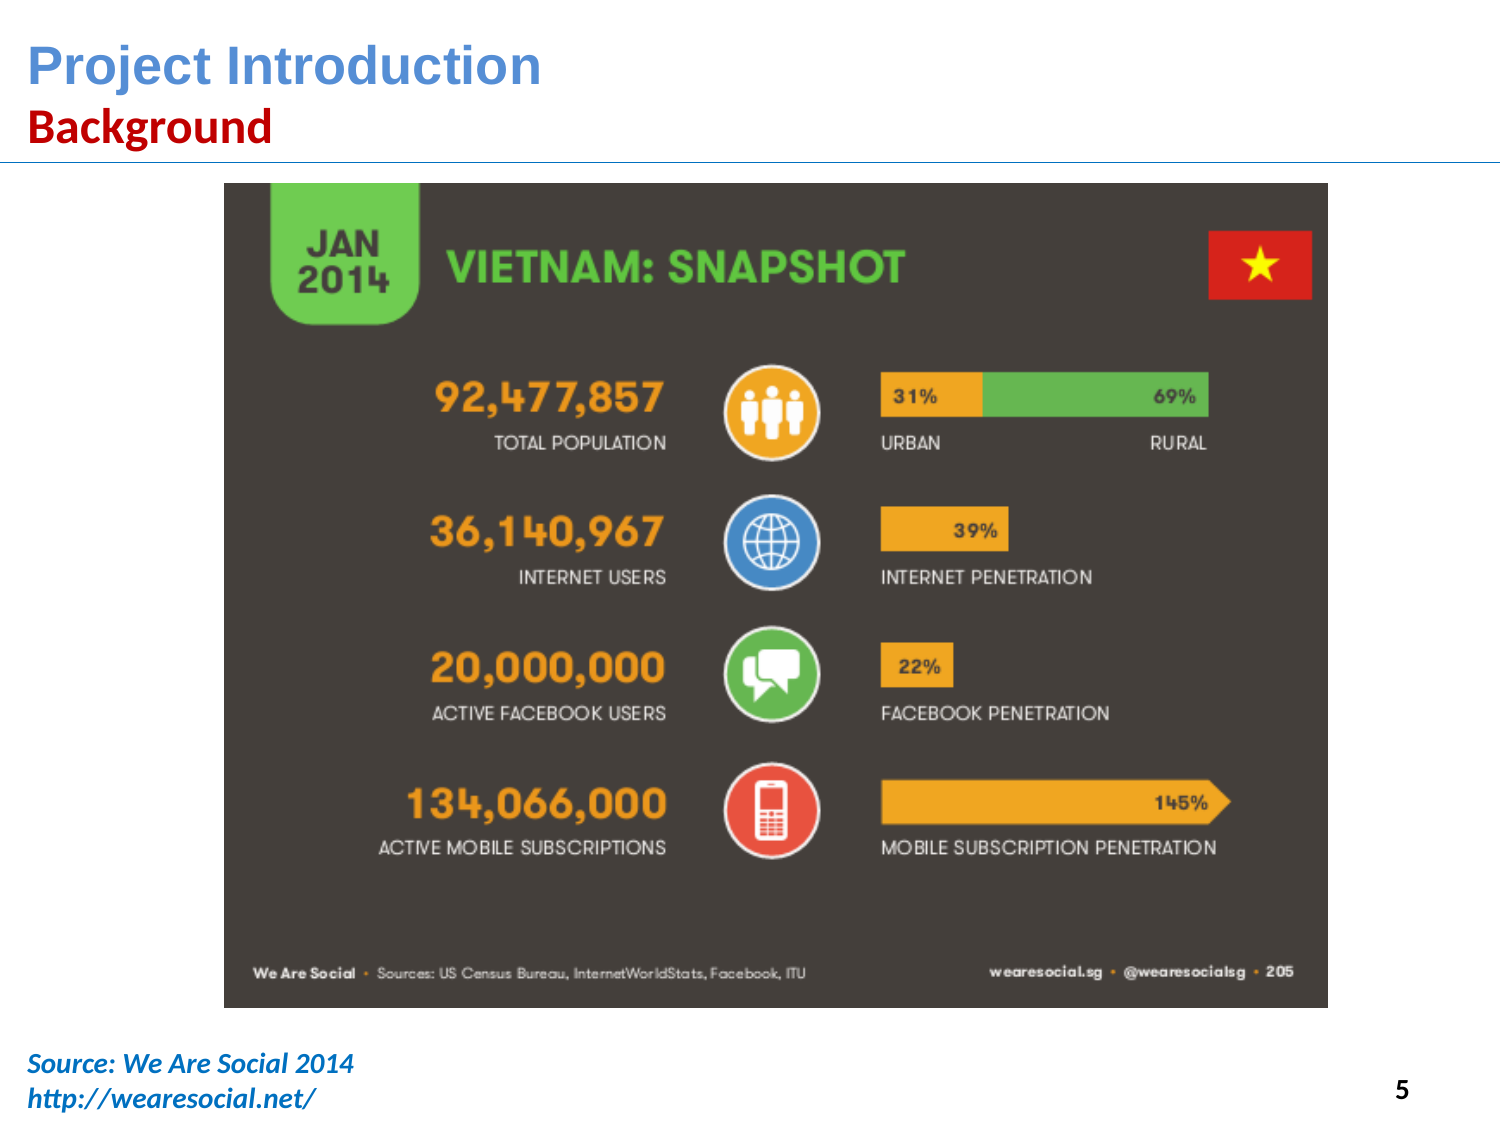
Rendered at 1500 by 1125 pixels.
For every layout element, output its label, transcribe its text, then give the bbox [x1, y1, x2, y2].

slide_number 5 [1187, 1049, 1425, 1125]
text_box Source: We Are Social 2014 http://wearesocial.net/ [12, 1037, 388, 1125]
text_box Project Introduction Background [12, 28, 588, 161]
picture [224, 182, 1328, 1009]
